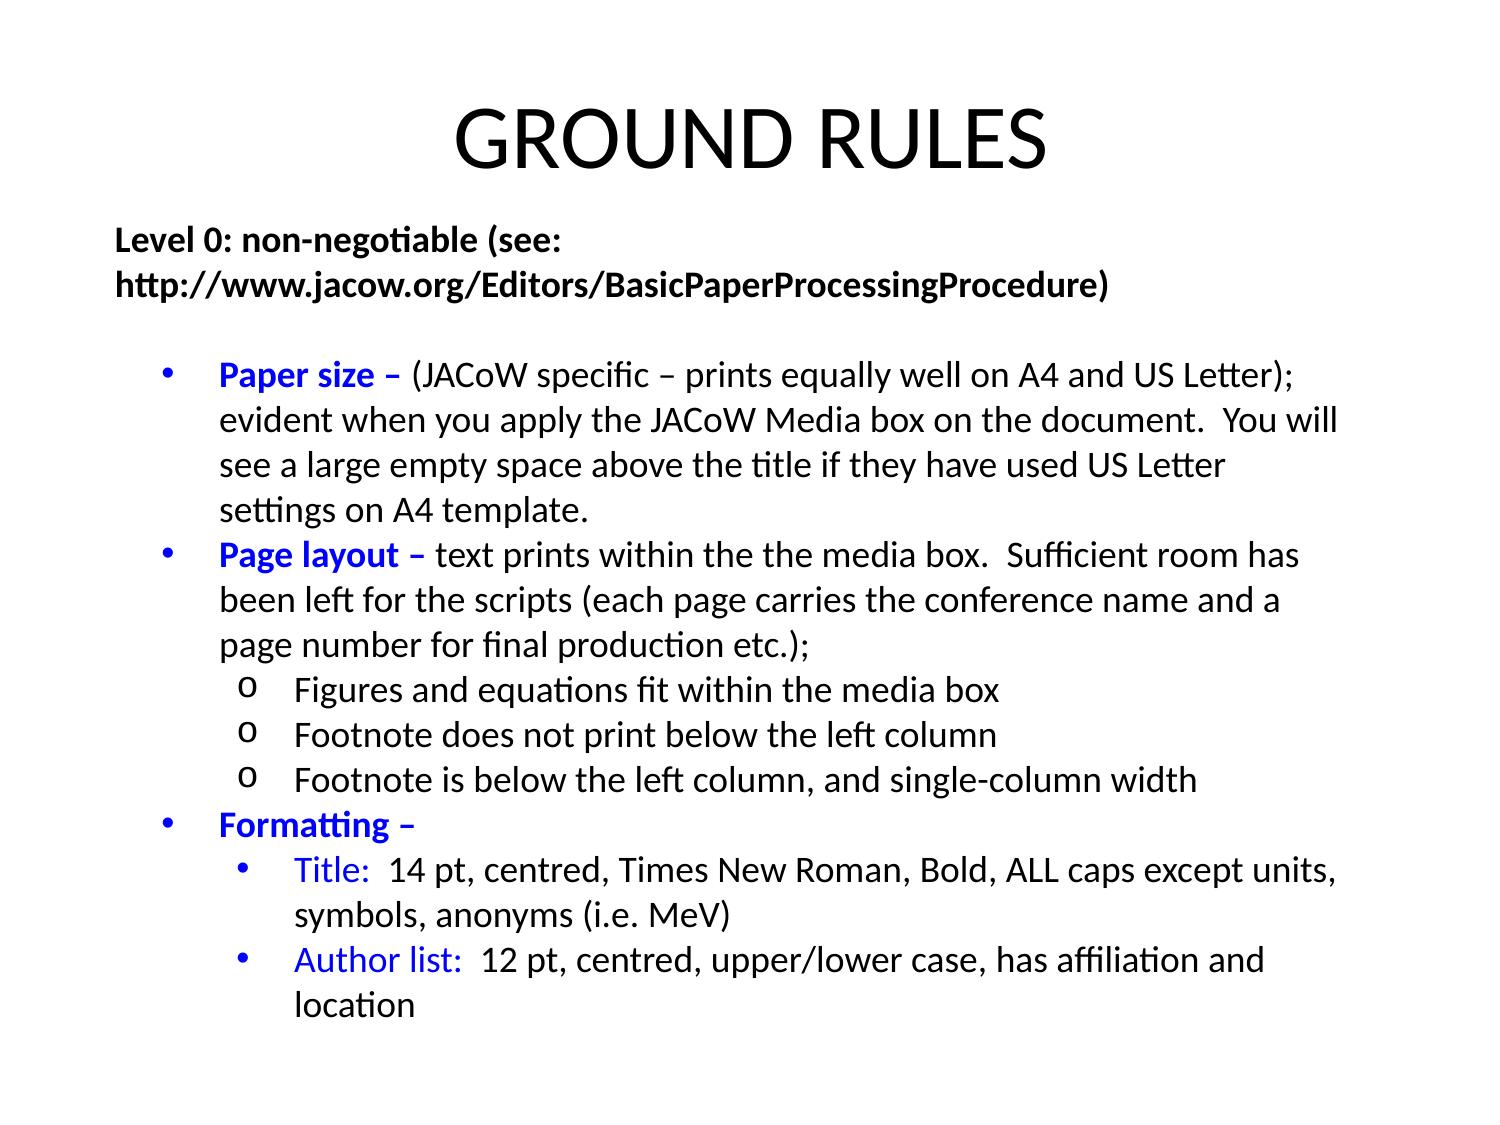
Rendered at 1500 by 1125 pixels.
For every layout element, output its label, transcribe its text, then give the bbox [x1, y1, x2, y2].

text_box Level 0: non-negotiable (see: http://www.jacow.org/Editors/BasicPaperProcessingProcedure) Paper size – (JACoW specific – prints equally well on A4 and US Letter); evident when you apply the JACoW Media box on the document. You will see a large empty space above the title if they have used US Letter settings on A4 template. Page layout – text prints within the the media box. Sufficient room has been left for the scripts (each page carries the conference name and a page number for final production etc.); Figures and equations fit within the media box Footnote does not print below the left column Footnote is below the left column, and single-column width Formatting – Title: 14 pt, centred, Times New Roman, Bold, ALL caps except units, symbols, anonyms (i.e. MeV) Author list: 12 pt, centred, upper/lower case, has affiliation and location [100, 208, 1365, 1078]
title GROUND RULES [76, 66, 1427, 197]
